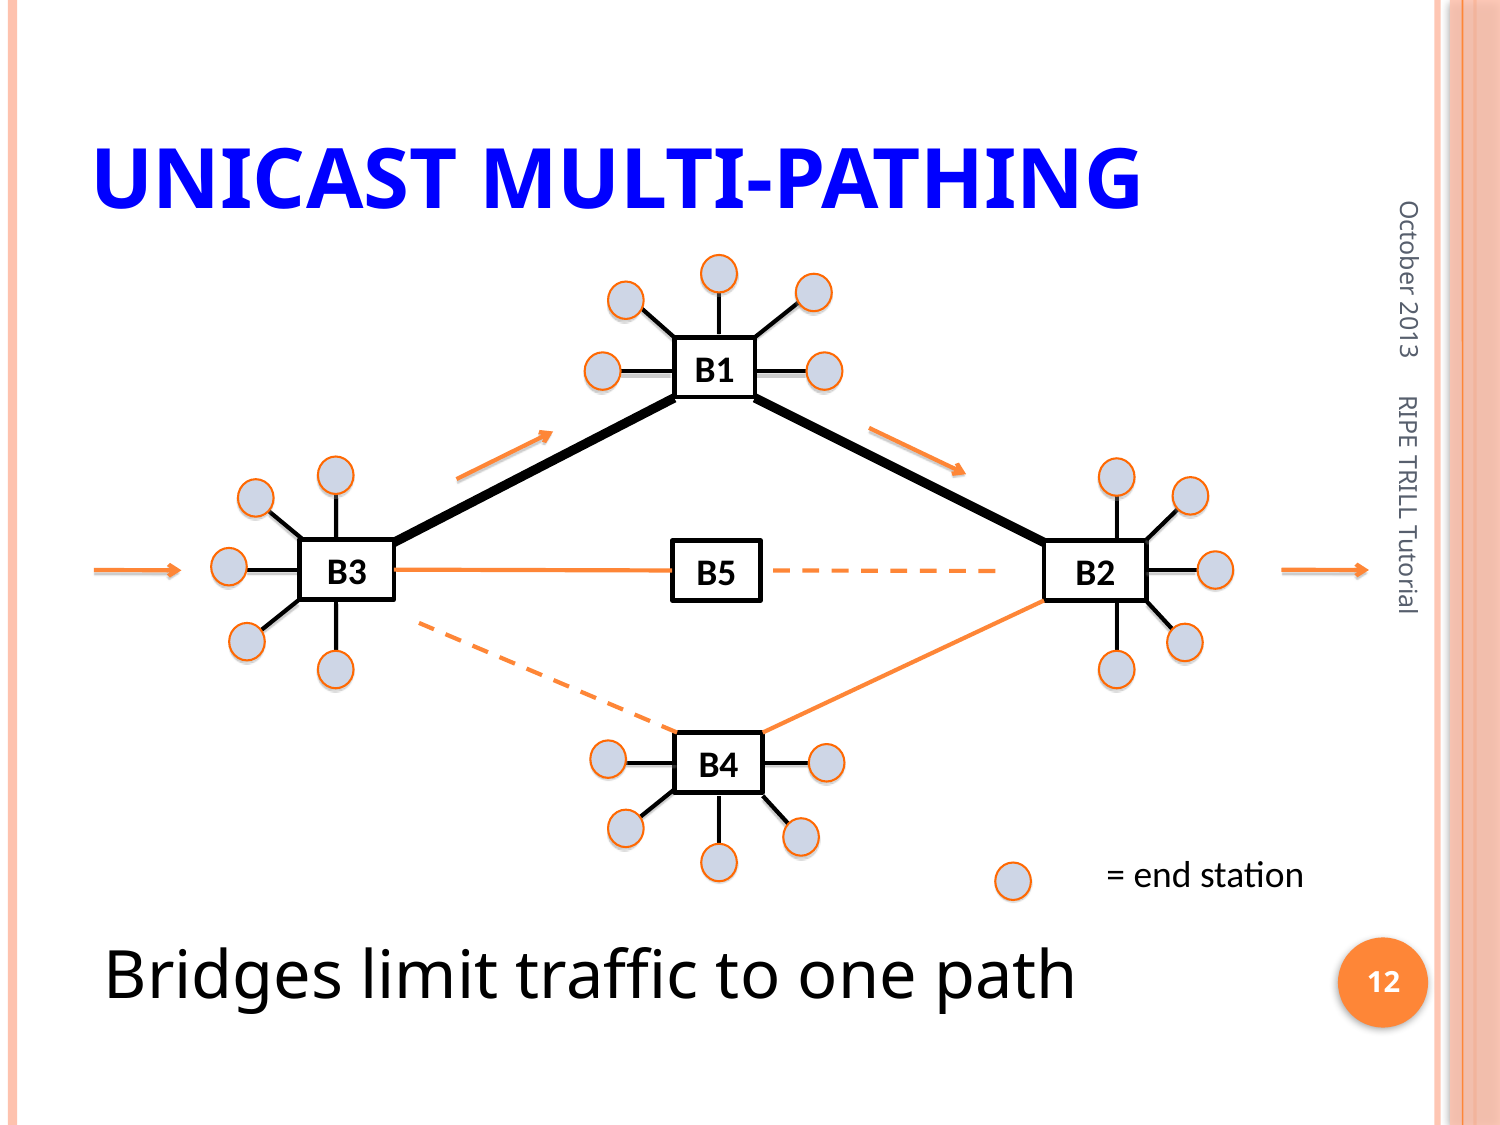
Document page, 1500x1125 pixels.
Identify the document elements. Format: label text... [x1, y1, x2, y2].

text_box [1146, 508, 1178, 541]
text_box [640, 303, 673, 340]
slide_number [1378, 43, 1442, 374]
text_box [701, 254, 738, 293]
text_box [229, 624, 263, 661]
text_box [760, 796, 791, 824]
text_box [754, 299, 802, 338]
text_box [1098, 650, 1135, 689]
text_box [237, 479, 274, 517]
text_box B4 [674, 732, 763, 793]
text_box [393, 397, 675, 543]
text_box [317, 456, 354, 494]
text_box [625, 786, 678, 829]
text_box [211, 547, 247, 586]
text_box Bridges limit traffic to one path [88, 924, 1408, 1019]
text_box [868, 427, 967, 475]
text_box B5 [672, 540, 761, 601]
text_box B3 [299, 539, 394, 600]
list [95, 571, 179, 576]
title Unicast Multi-Pathing [75, 45, 1300, 233]
text_box B2 [1044, 540, 1147, 601]
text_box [418, 622, 678, 733]
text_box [754, 397, 1045, 543]
text_box [317, 650, 354, 689]
footer RIPE TRILL Tutorial [1379, 380, 1440, 906]
text_box = end station [1091, 842, 1379, 903]
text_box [246, 599, 299, 643]
text_box [795, 273, 832, 312]
text_box [584, 352, 621, 390]
text_box [809, 744, 845, 782]
text_box [995, 862, 1031, 901]
text_box [783, 818, 819, 856]
text_box [608, 811, 641, 848]
text_box [1167, 623, 1203, 662]
text_box [1197, 551, 1234, 589]
text_box B1 [674, 337, 755, 397]
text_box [271, 507, 304, 547]
text_box [806, 352, 843, 390]
text_box [1098, 458, 1135, 496]
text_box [1144, 601, 1174, 629]
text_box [762, 599, 1045, 733]
text_box [590, 743, 626, 778]
text_box [1172, 477, 1209, 515]
slide_number 12 [1333, 940, 1434, 1026]
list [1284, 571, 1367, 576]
text_box [608, 281, 644, 319]
text_box [701, 843, 737, 882]
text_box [455, 430, 554, 480]
